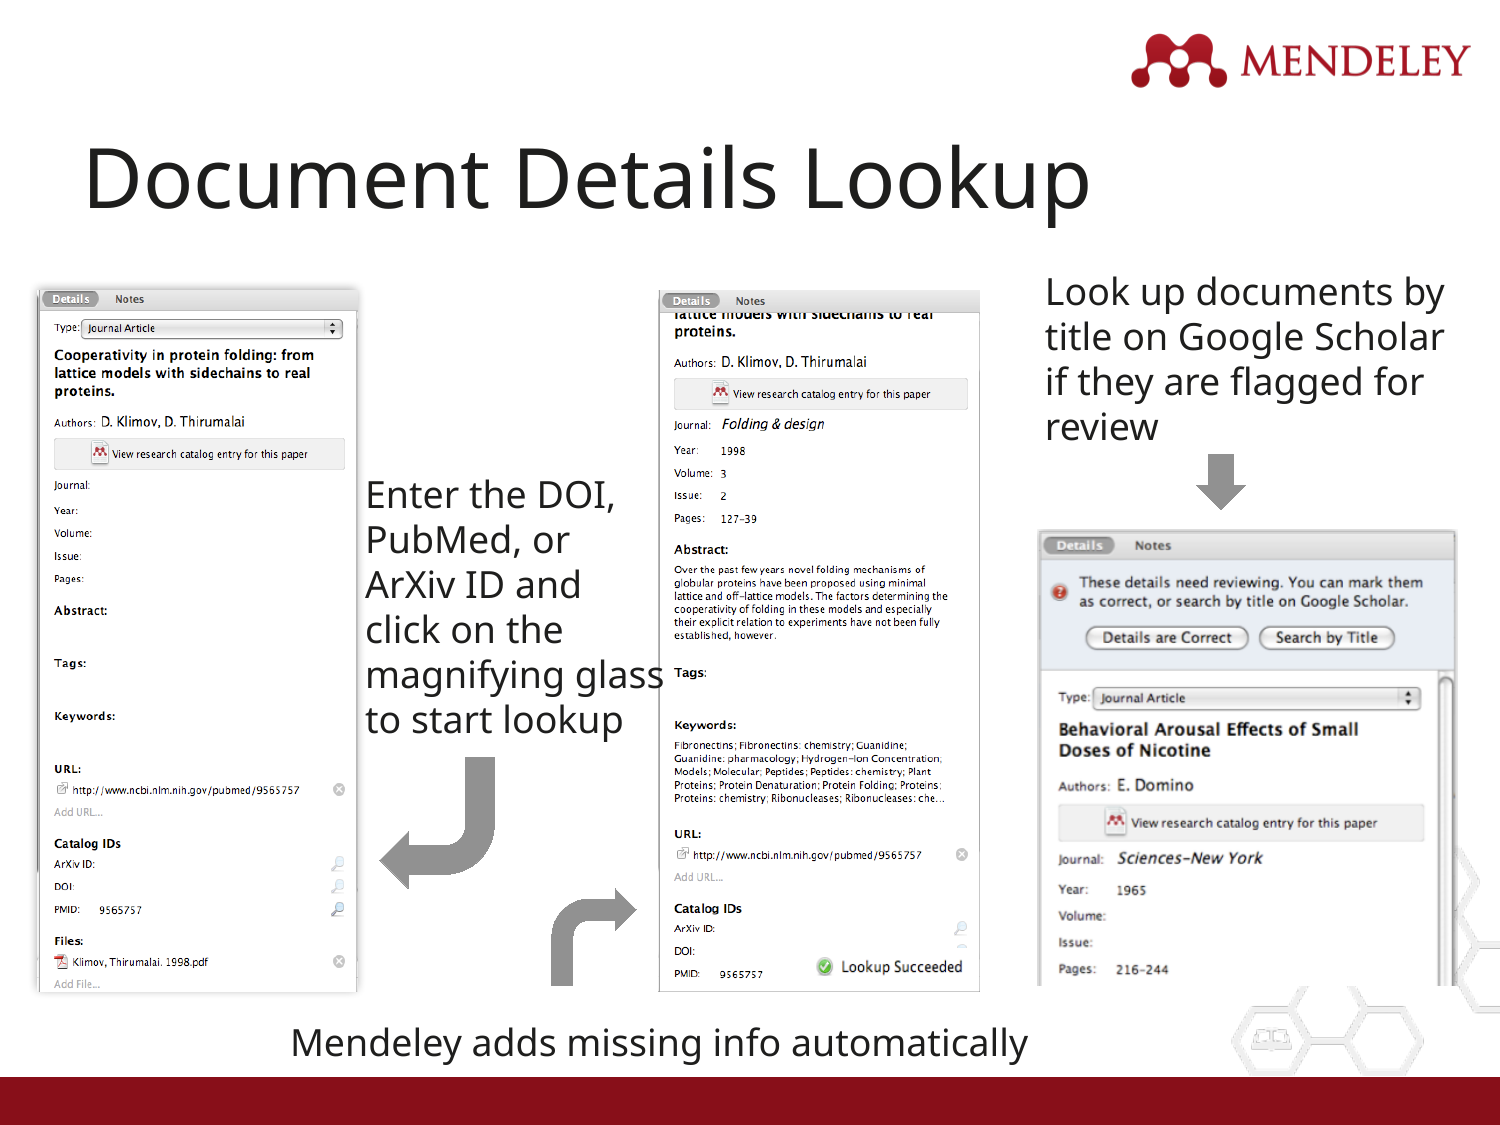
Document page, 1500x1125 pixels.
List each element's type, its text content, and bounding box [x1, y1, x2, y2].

picture [1128, 29, 1476, 99]
text_box [379, 757, 495, 889]
title Document Details Lookup [74, 44, 1426, 234]
picture [37, 290, 358, 992]
text_box Look up documents by title on Google Scholar if they are flagged for review [1037, 260, 1458, 456]
text_box Enter the DOI, PubMed, or ArXiv ID and click on the magnifying glass to start lookup [364, 328, 652, 838]
text_box Mendeley adds missing info automatically [282, 1011, 1038, 1072]
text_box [657, 290, 980, 992]
text_box [1196, 454, 1246, 510]
text_box [551, 888, 637, 986]
picture [1037, 529, 1500, 1076]
